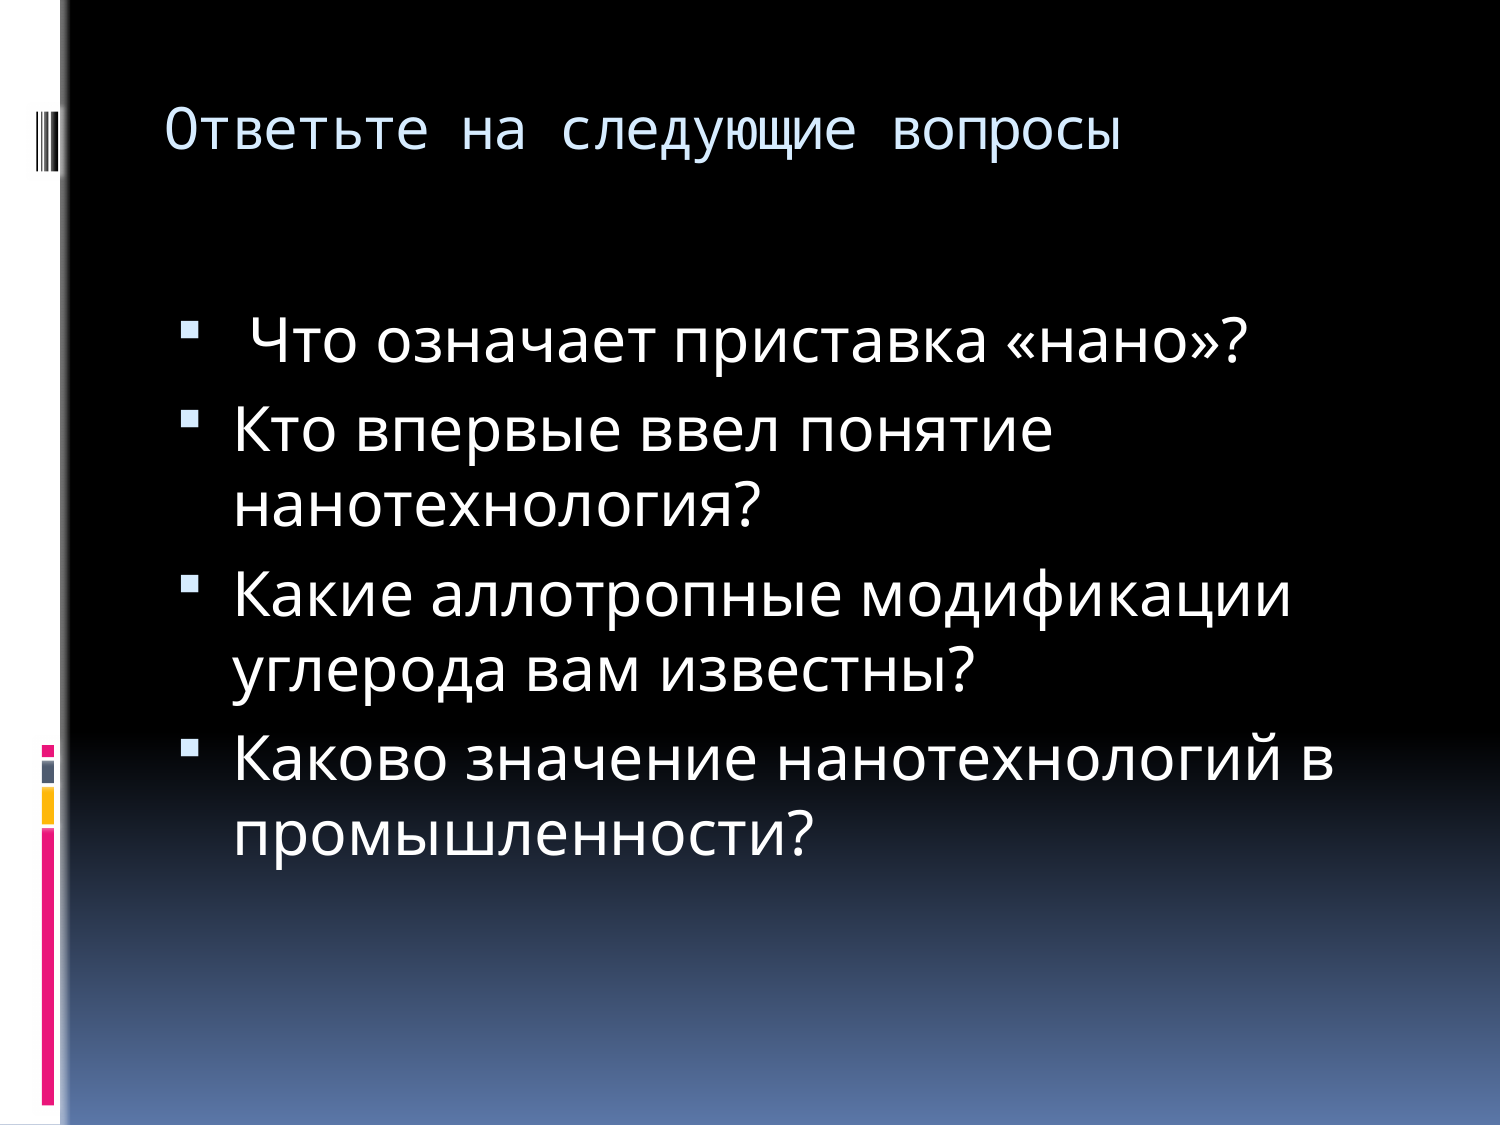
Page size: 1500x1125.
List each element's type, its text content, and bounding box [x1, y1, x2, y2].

title Ответьте на следующие вопросы [150, 83, 1425, 234]
list Что означает приставка «нано»? Кто впервые ввел понятие нанотехнология? Какие аллотропные модификации углерода вам известны? Каково значение нанотехнологий в промышленности? [150, 292, 1425, 1043]
